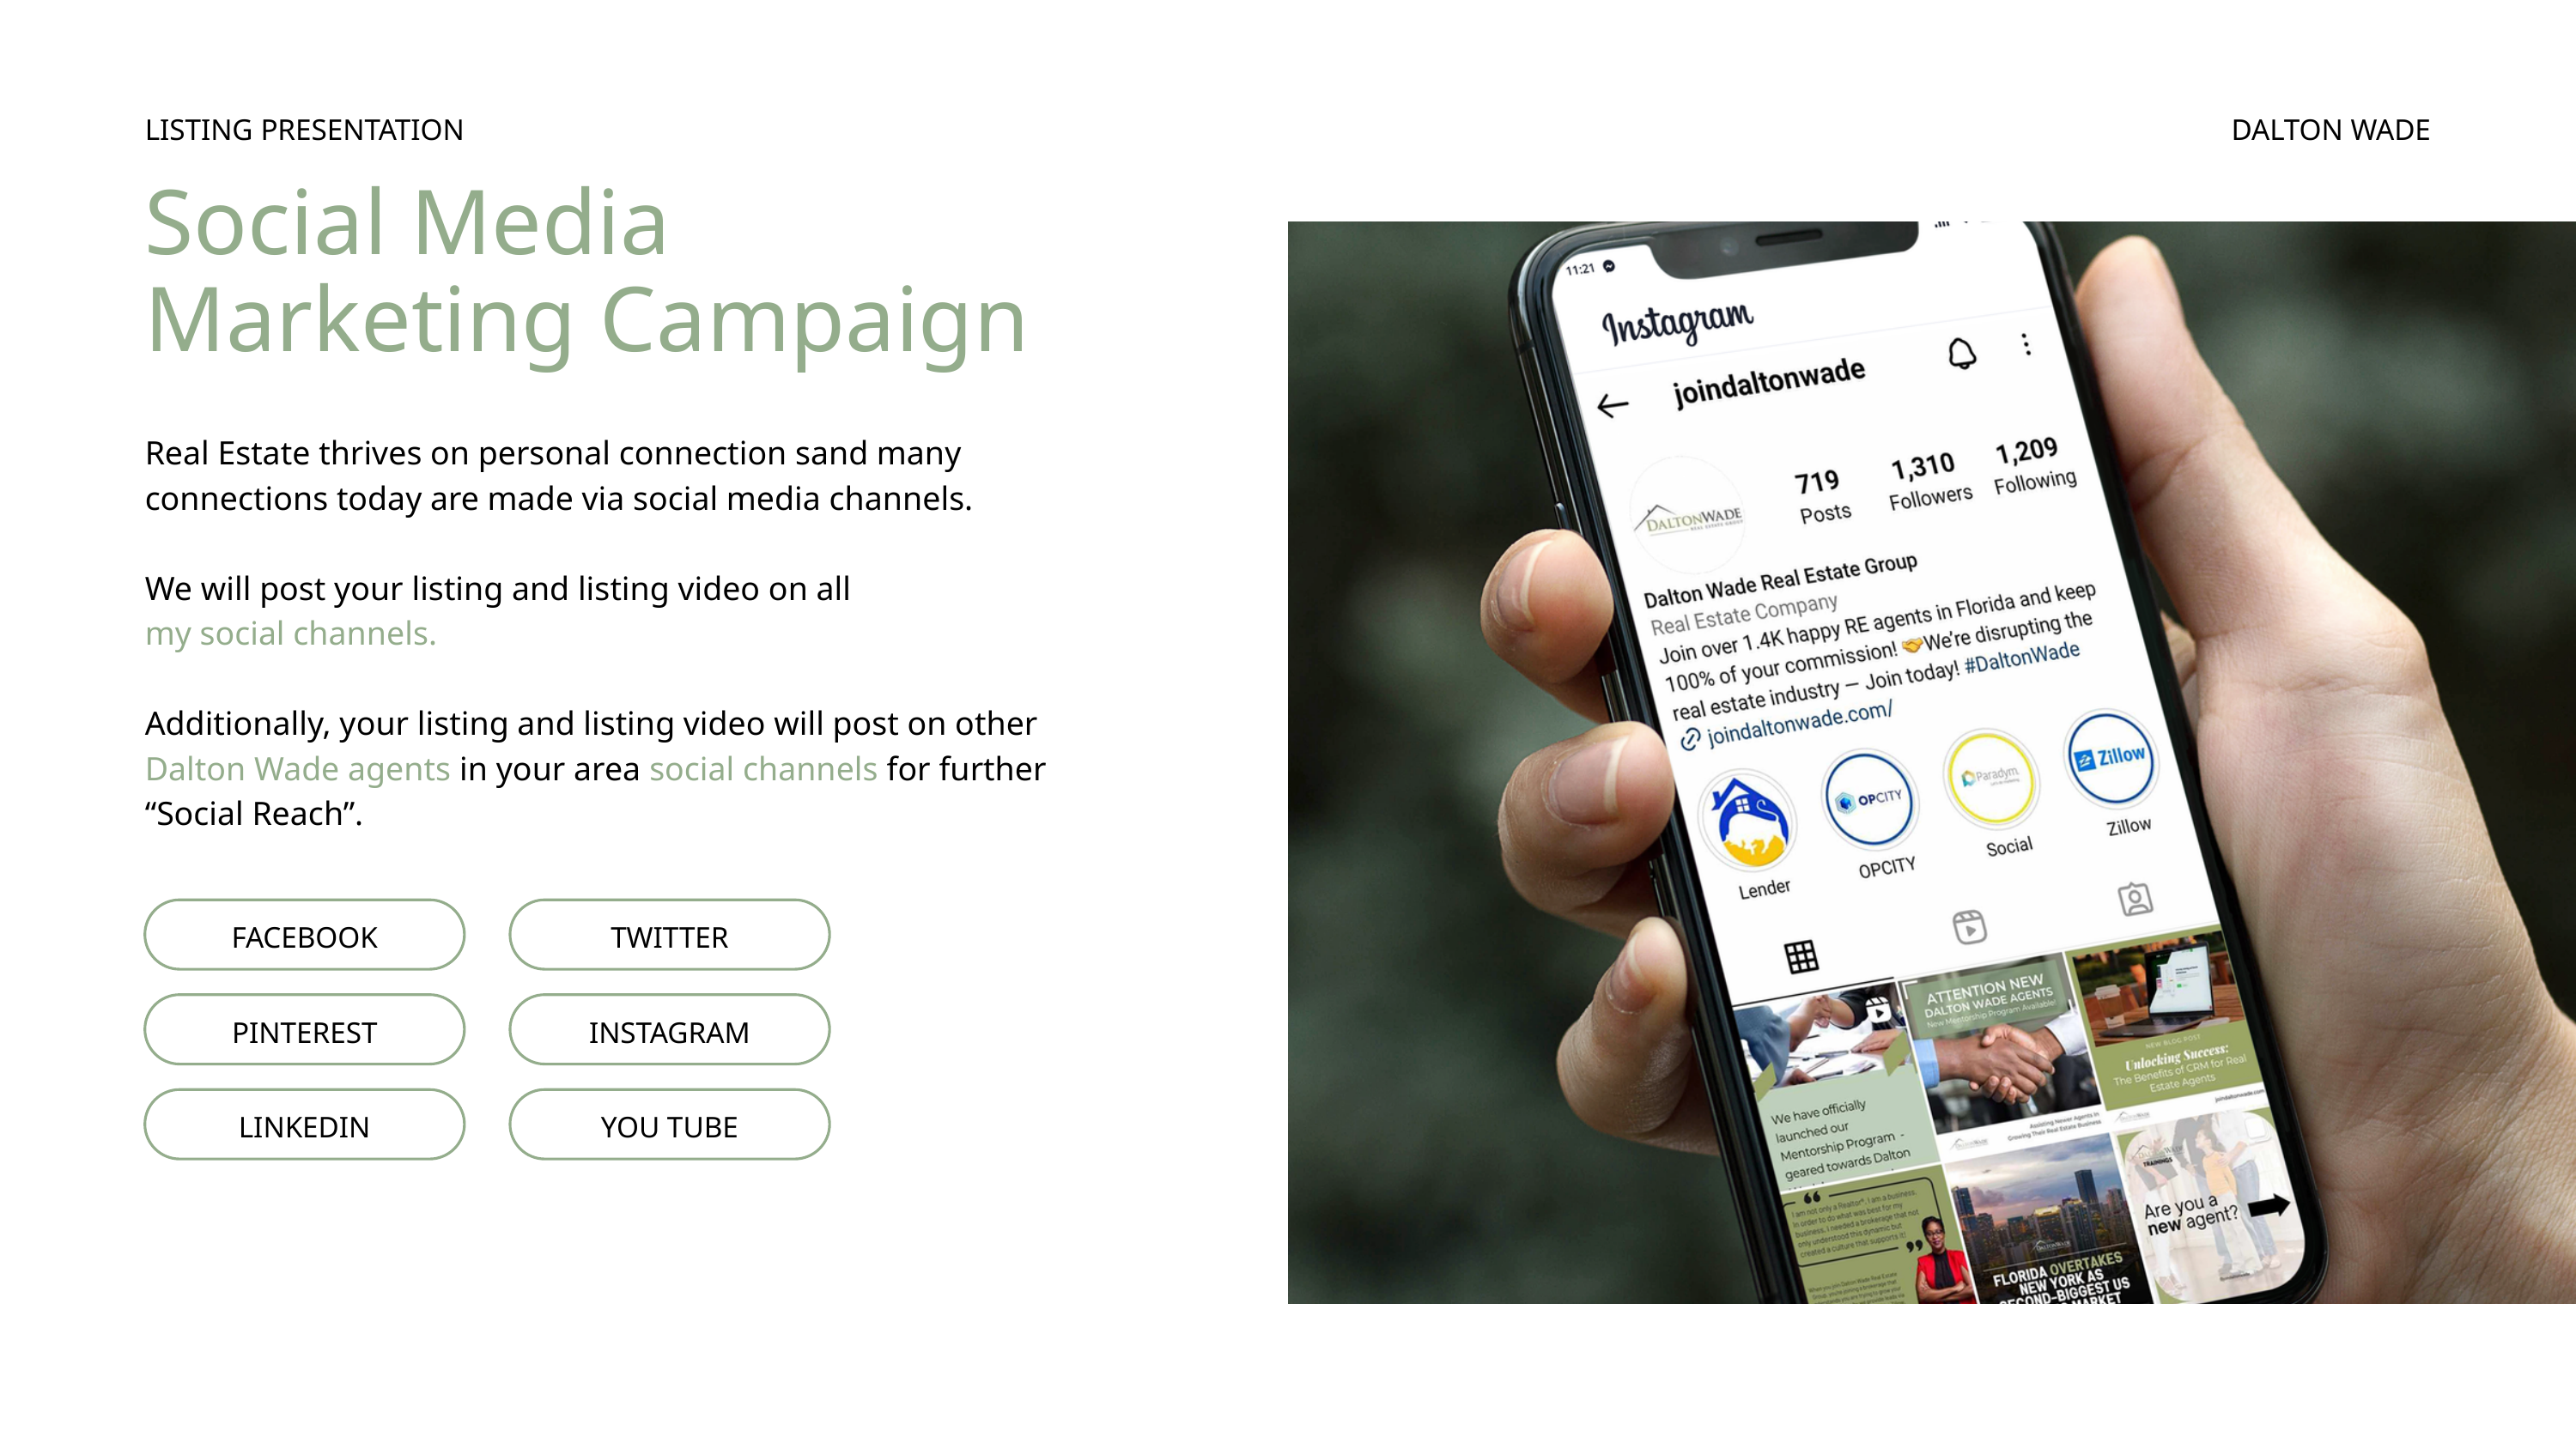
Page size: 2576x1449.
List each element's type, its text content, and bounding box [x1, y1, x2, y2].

text_box Social Media Marketing Campaign [144, 175, 1164, 370]
text_box DALTON WADE [2128, 106, 2432, 146]
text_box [509, 1089, 830, 1160]
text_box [509, 899, 830, 970]
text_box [144, 899, 465, 970]
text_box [144, 1089, 465, 1160]
text_box Real Estate thrives on personal connection sand many connections today are made via social media channels. We will post your listing and listing video on all my social channels. Additionally, your listing and listing video will post on other Dalton Wade agents in your area social channels for further “Social Reach”. [144, 426, 1091, 882]
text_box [1287, 221, 2576, 1304]
text_box LISTING PRESENTATION [144, 106, 618, 146]
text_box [144, 994, 465, 1064]
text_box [509, 994, 830, 1064]
